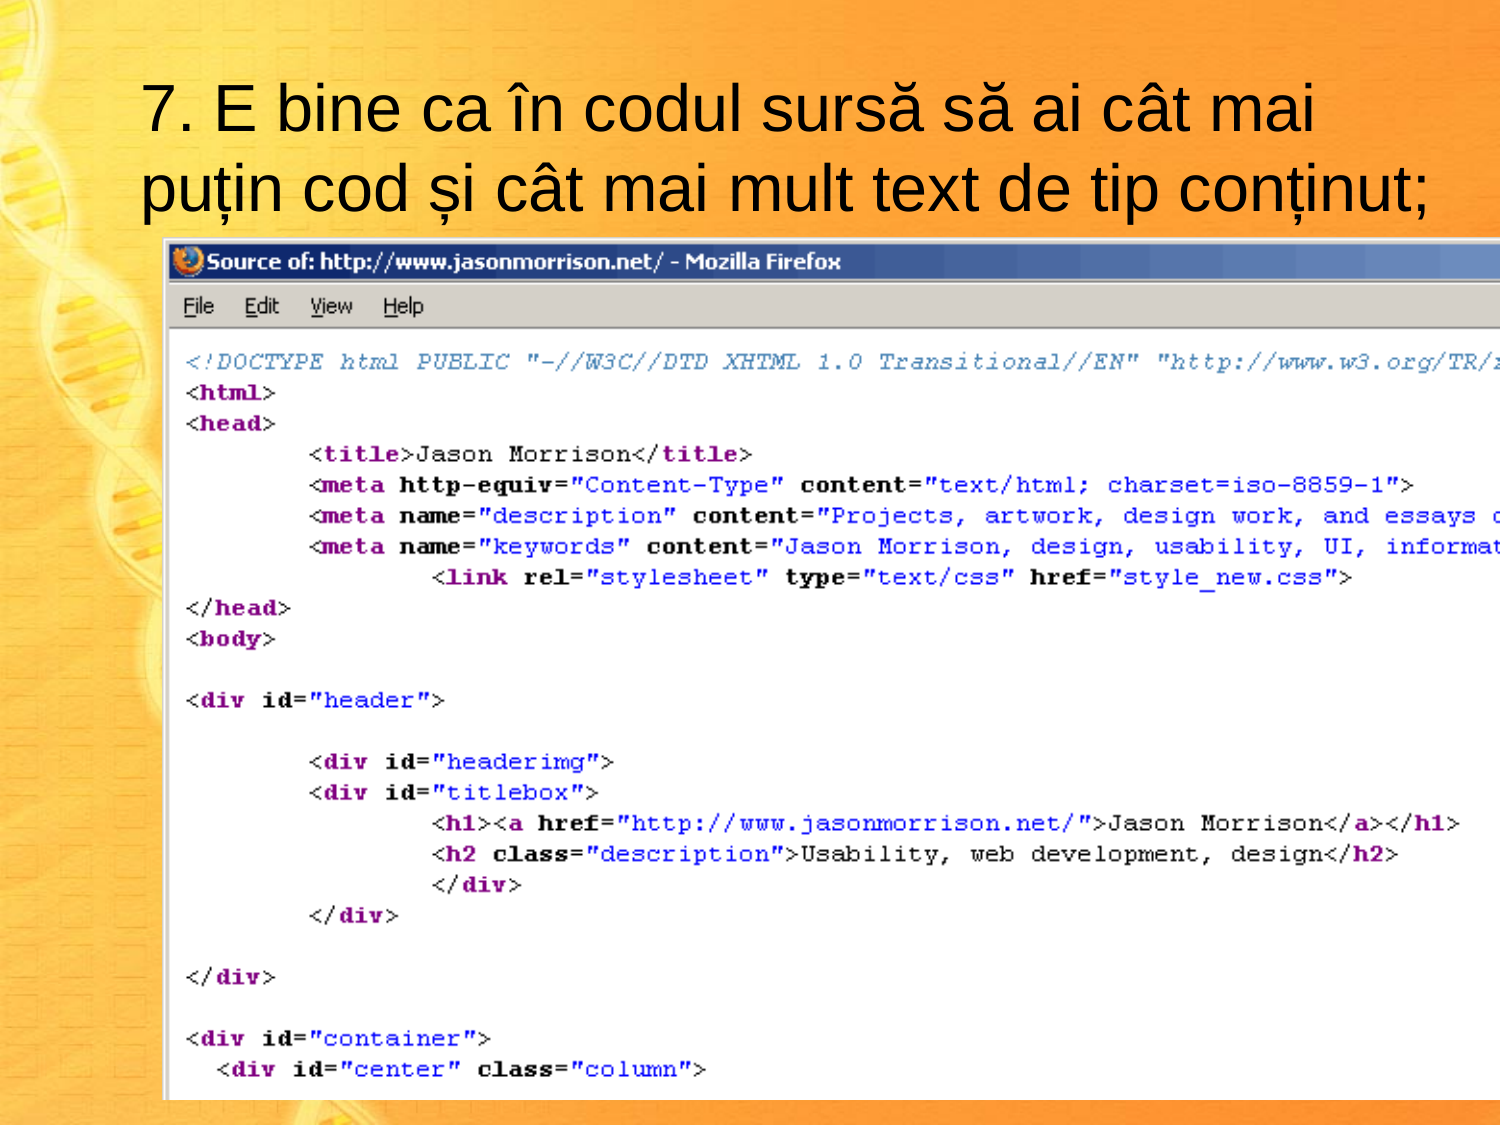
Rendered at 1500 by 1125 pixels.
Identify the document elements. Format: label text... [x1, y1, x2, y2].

title 7. E bine ca în codul sursă să ai cât mai puțin cod și cât mai mult text de tip conținut; [124, 44, 1480, 233]
picture [0, 0, 1500, 1125]
